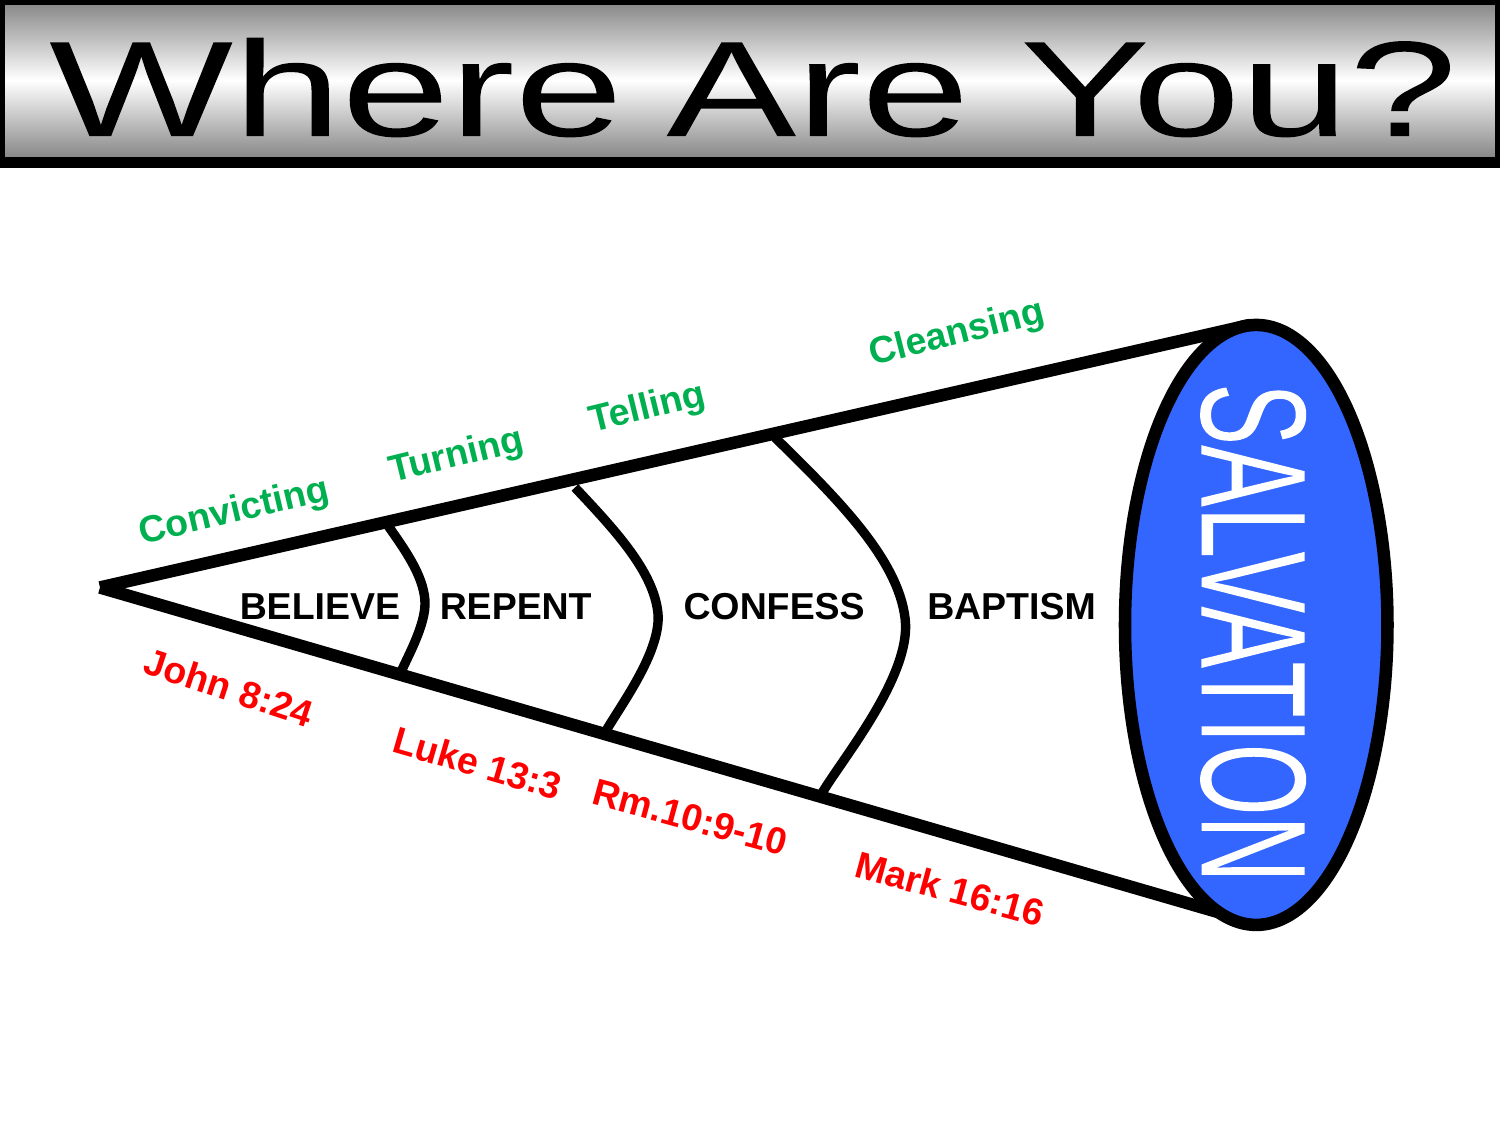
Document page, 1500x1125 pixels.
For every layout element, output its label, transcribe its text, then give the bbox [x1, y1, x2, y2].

text_box BAPTISM [912, 574, 1144, 635]
text_box [0, 0, 1500, 163]
text_box [387, 524, 418, 574]
text_box John 8:24 [122, 625, 387, 765]
text_box Cleansing [846, 255, 1141, 384]
text_box CONFESS [668, 574, 900, 635]
text_box [798, 596, 906, 800]
text_box [396, 635, 418, 675]
text_box BELIEVE [224, 574, 424, 635]
text_box Mark 16:16 [834, 829, 1104, 956]
text_box [774, 437, 891, 574]
text_box Convicting [96, 449, 391, 567]
text_box [1125, 324, 1388, 925]
text_box Telling [546, 329, 841, 456]
text_box Turning [346, 398, 641, 506]
text_box Luke 13:3 [371, 704, 626, 836]
text_box REPENT [424, 574, 638, 635]
text_box Rm.10:9-10 [571, 756, 841, 884]
text_box [574, 487, 659, 738]
